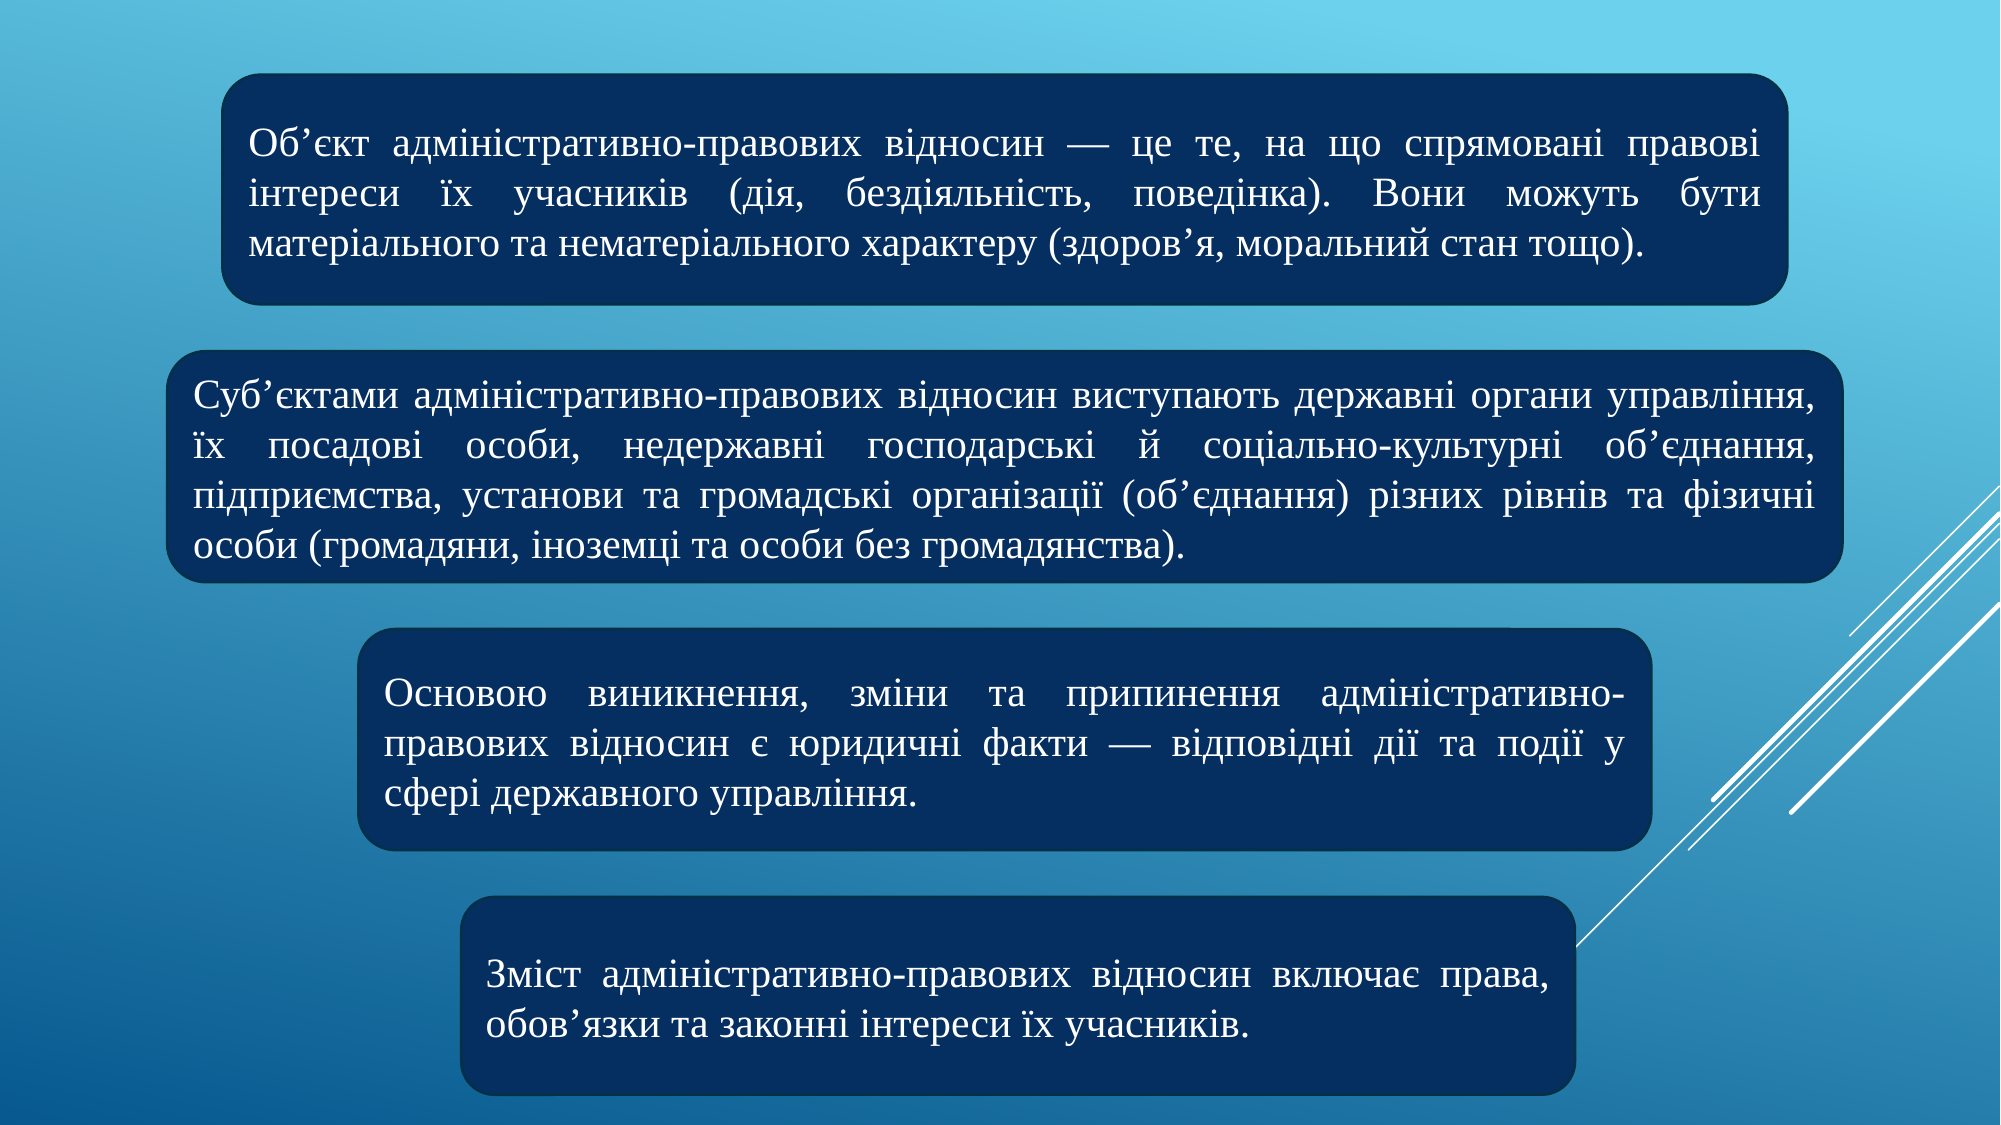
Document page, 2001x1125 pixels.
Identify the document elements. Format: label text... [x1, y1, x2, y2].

text_box Об’єкт адміністративно-правових відносин — це те, на що спрямовані правові інтереси їх учасників (дія, бездіяльність, поведінка). Вони можуть бути матеріального та нематеріального характеру (здоров’я, моральний стан тощо). [221, 73, 1789, 306]
text_box Суб’єктами адміністративно-правових відносин виступають державні органи управління, їх посадові особи, недержавні господарські й соціально-культурні об’єднання, підприємства, установи та громадські організації (об’єднання) різних рівнів та фізичні особи (громадяни, іноземці та особи без громадянства). [165, 349, 1844, 584]
text_box Основою виникнення, зміни та припинення адміністративно-правових відносин є юридичні факти — відповідні дії та події у сфері державного управління. [357, 627, 1653, 852]
text_box Зміст адміністративно-правових відносин включає права, обов’язки та законні інтереси їх учасників. [459, 895, 1577, 1097]
